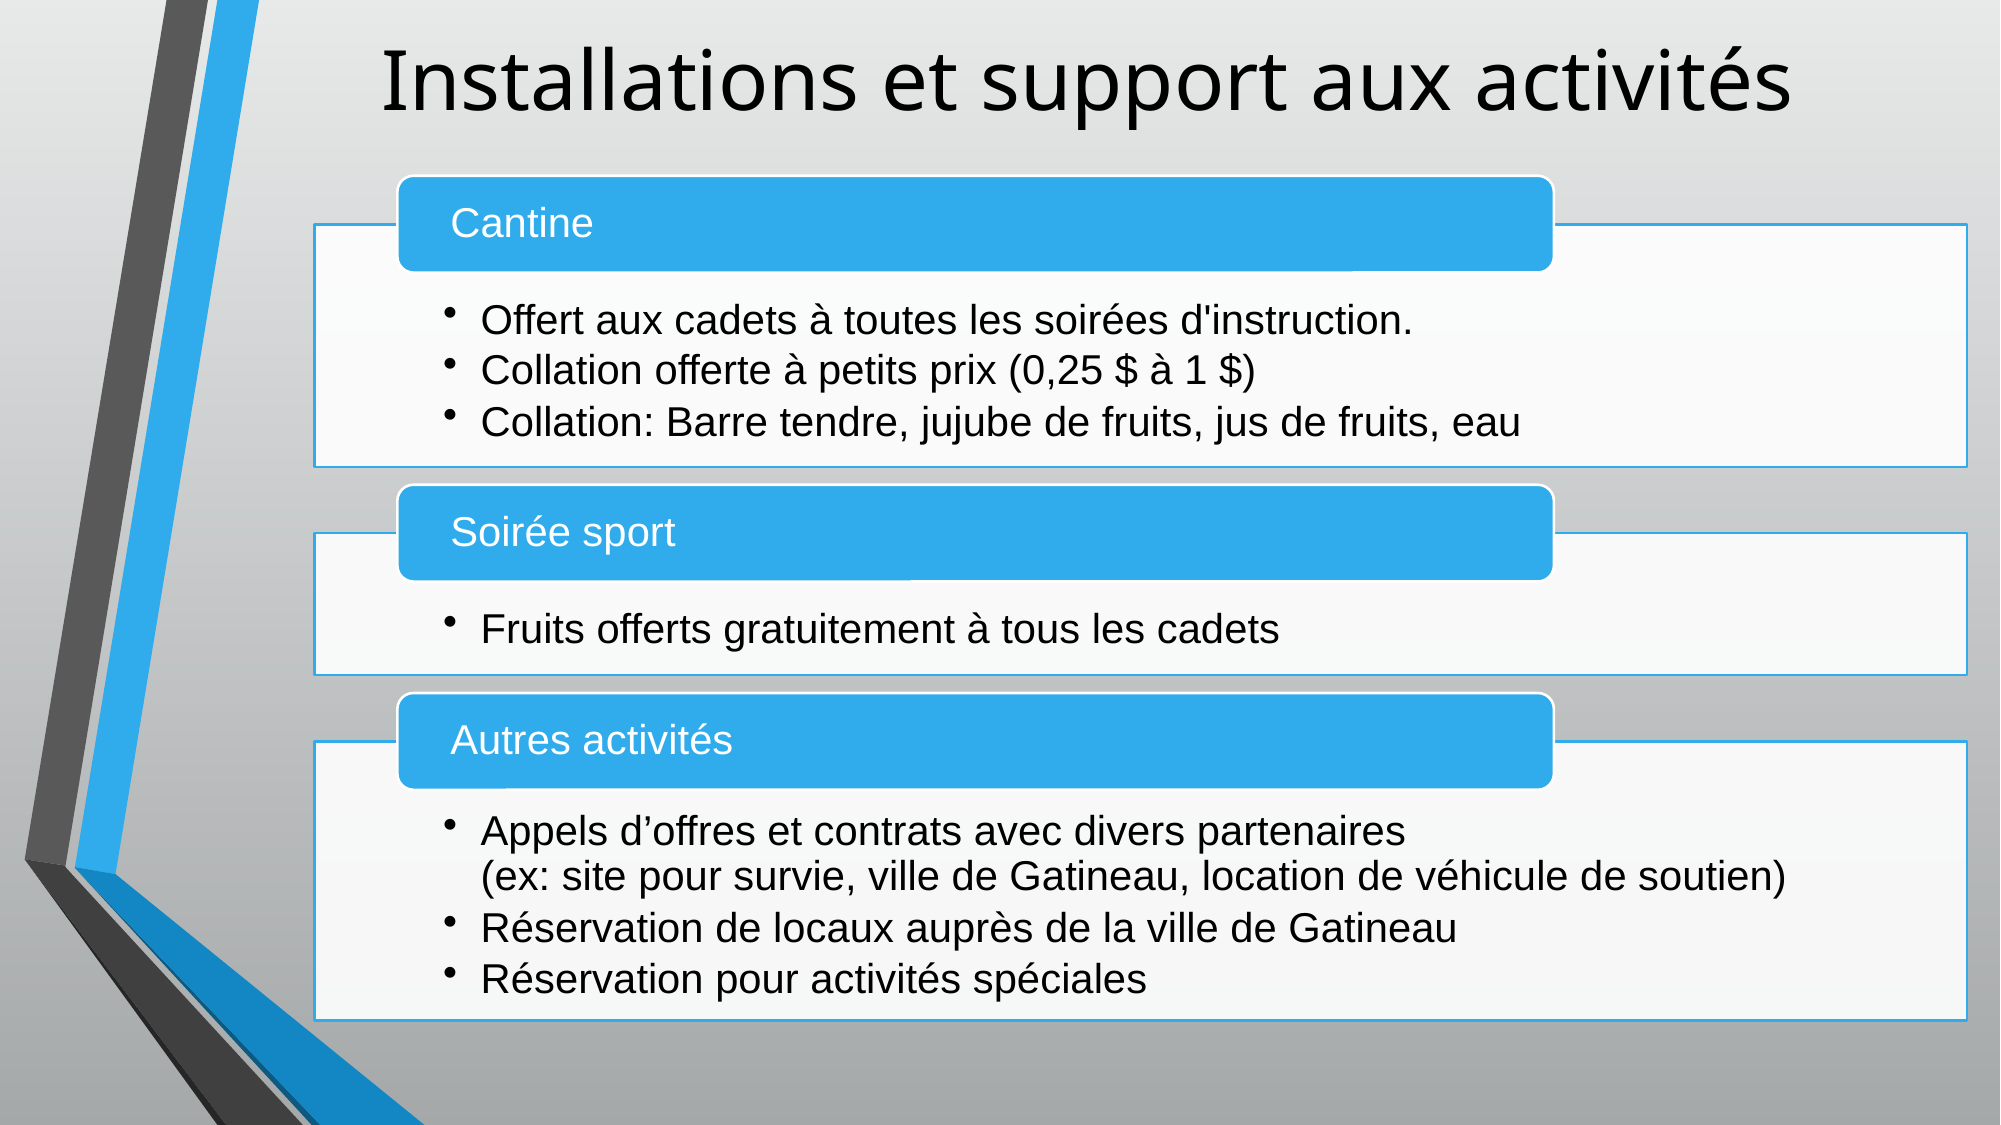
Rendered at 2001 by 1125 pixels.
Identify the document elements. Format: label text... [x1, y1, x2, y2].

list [314, 153, 1968, 1043]
title Installations et support aux activités [288, 0, 1887, 155]
